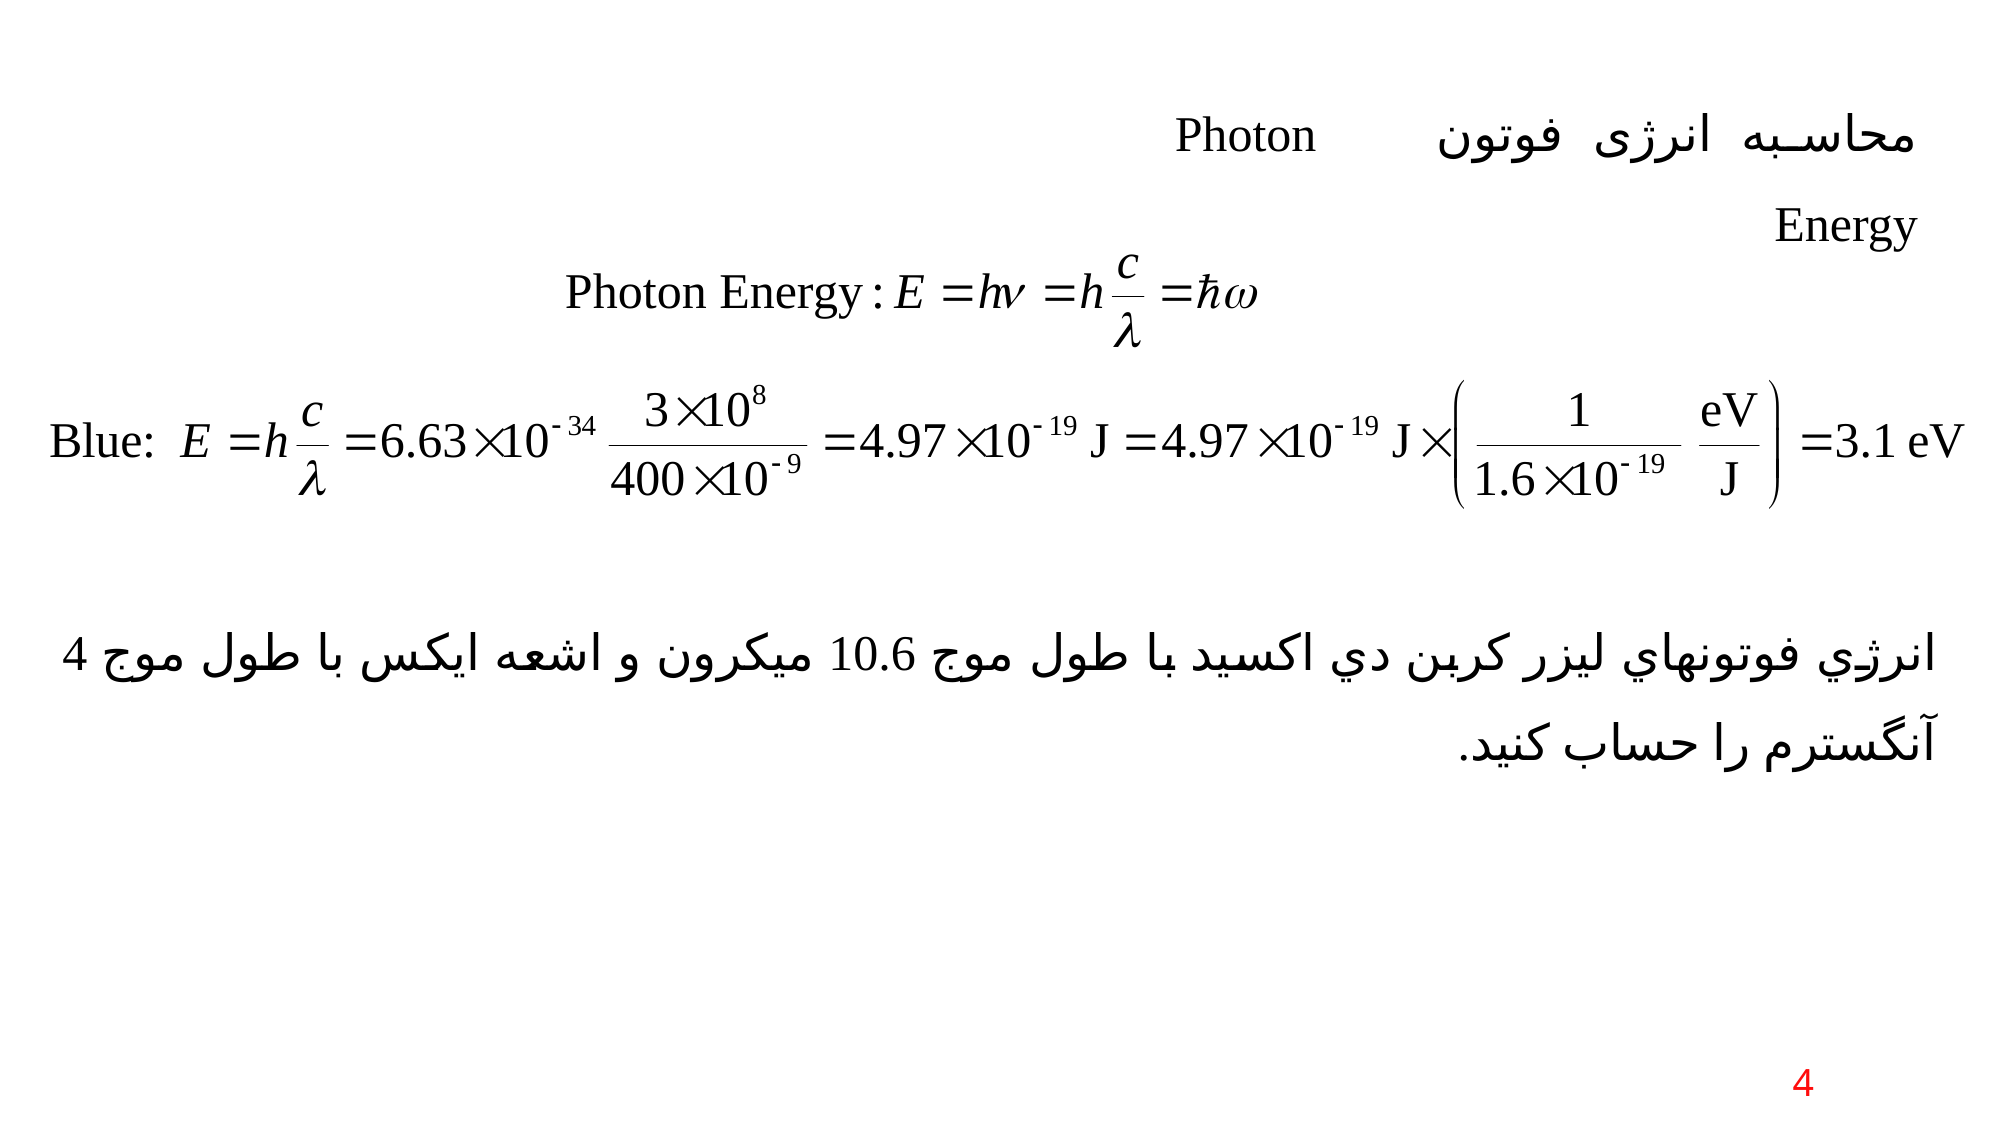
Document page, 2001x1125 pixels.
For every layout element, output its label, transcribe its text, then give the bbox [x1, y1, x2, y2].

slide_number 4 [1777, 1061, 1938, 1107]
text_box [45, 375, 1969, 514]
text_box محاسبه انرژی فوتون Photon Energy [1142, 64, 1933, 260]
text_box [561, 233, 1262, 354]
text_box انرژي فوتونهاي ليزر كربن دي اكسيد با طول موج 10.6 ميكرون و اشعه ايكس با طول موج 4 آنگسترم را حساب كنيد. [45, 583, 1952, 778]
